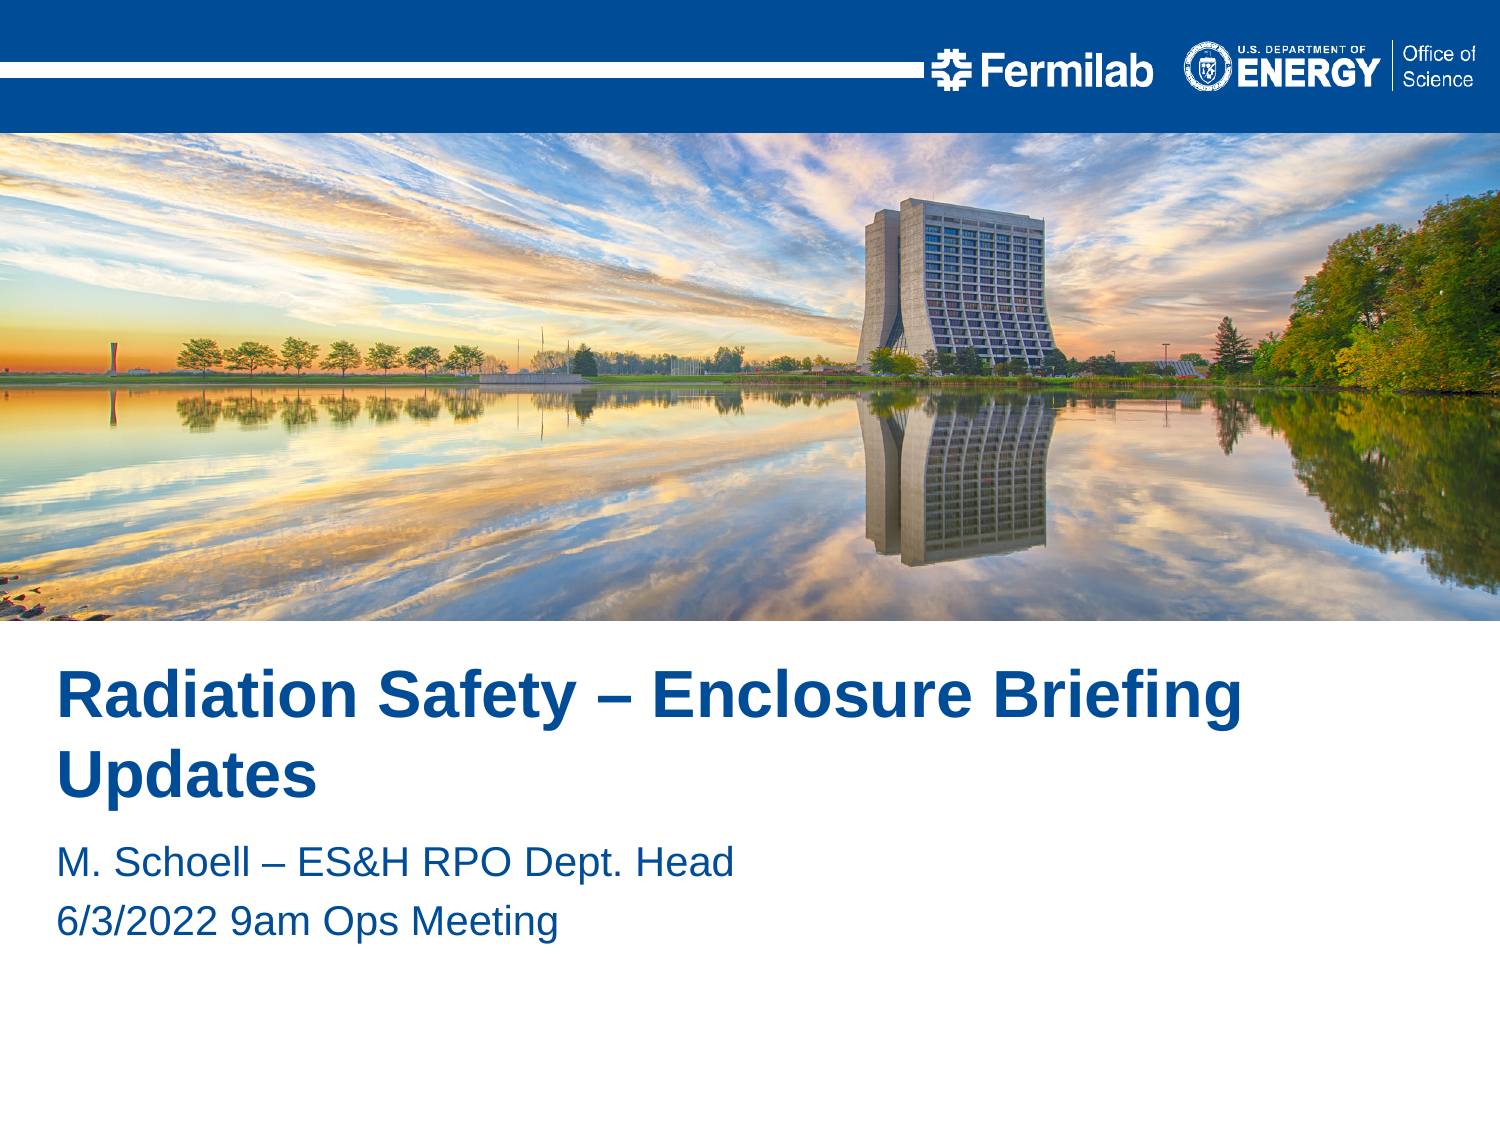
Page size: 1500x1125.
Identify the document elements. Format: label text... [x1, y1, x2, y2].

list M. Schoell – ES&H RPO Dept. Head 6/3/2022 9am Ops Meeting [56, 827, 1451, 1056]
picture [0, 133, 1500, 621]
list Radiation Safety – Enclosure Briefing Updates [56, 648, 1451, 813]
